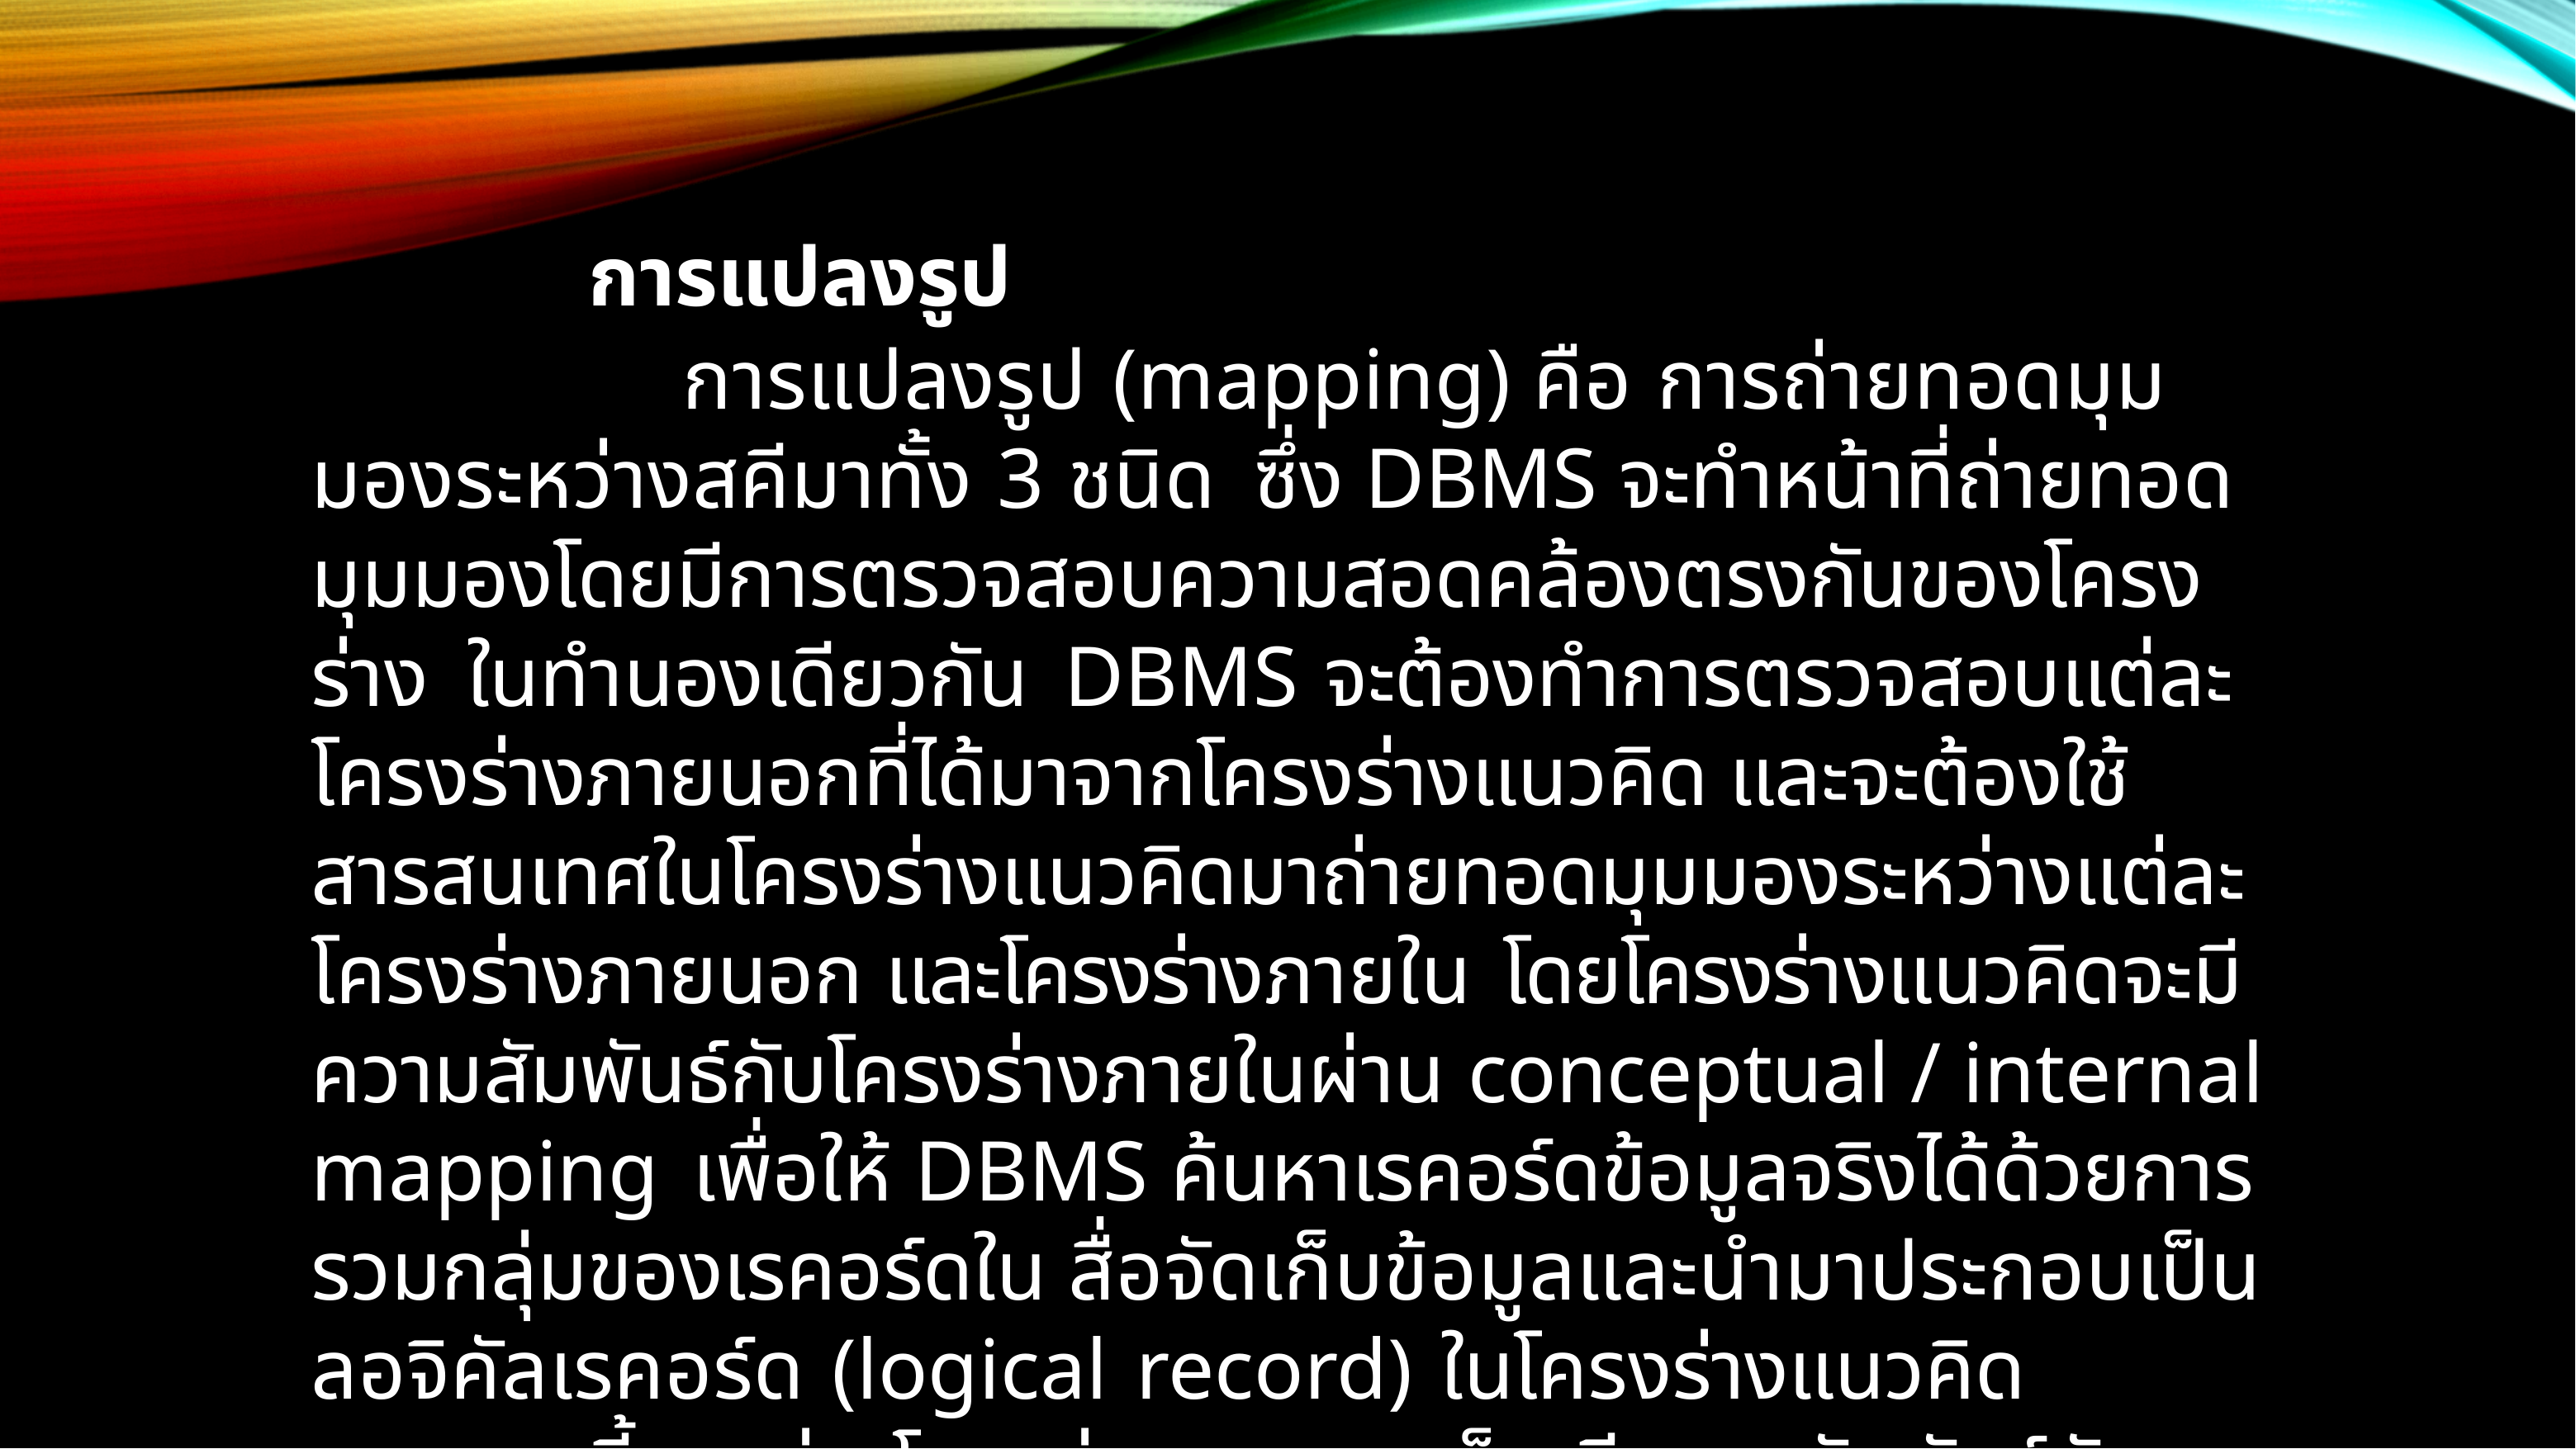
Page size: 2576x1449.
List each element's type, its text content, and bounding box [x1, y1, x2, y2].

text_box การแปลงรูป การแปลงรูป (mapping) คือ การถ่ายทอดมุมมองระหว่างสคีมาทั้ง 3 ชนิด ซึ่ง DBMS จะทำหน้าที่ถ่ายทอดมุมมองโดยมีการตรวจสอบความสอดคล้องตรงกันของโครงร่าง ในทำนองเดียวกัน DBMS จะต้องทำการตรวจสอบแต่ละโครงร่างภายนอกที่ได้มาจากโครงร่างแนวคิด และจะต้องใช้สารสนเทศในโครงร่างแนวคิดมาถ่ายทอดมุมมองระหว่างแต่ละโครงร่างภายนอก และโครงร่างภายใน โดยโครงร่างแนวคิดจะมีความสัมพันธ์กับโครงร่างภายในผ่าน conceptual / internal mapping เพื่อให้ DBMS ค้นหาเรคอร์ดข้อมูลจริงได้ด้วยการรวมกลุ่มของเรคอร์ดใน สื่อจัดเก็บข้อมูลและนำมาประกอบเป็นลอจิคัลเรคอร์ด (logical record) ในโครงร่างแนวคิด นอกจากนี้ แต่ละโครงร่างภายนอกก็จะมีความสัมพันธ์กับโครงร่างแนวคิดผ่าน external / conceptual mapping โดยอนุญาตให้ DBMS ถ่ายทอดมุมมองไปยังผู้ใช้งานเพื่อนำเสนอข้อมูลบางส่วนในโครงร่างแนวคิดเพื่อนำไปใช้งานต่อไป [306, 135, 2300, 1449]
picture [0, 0, 2576, 305]
